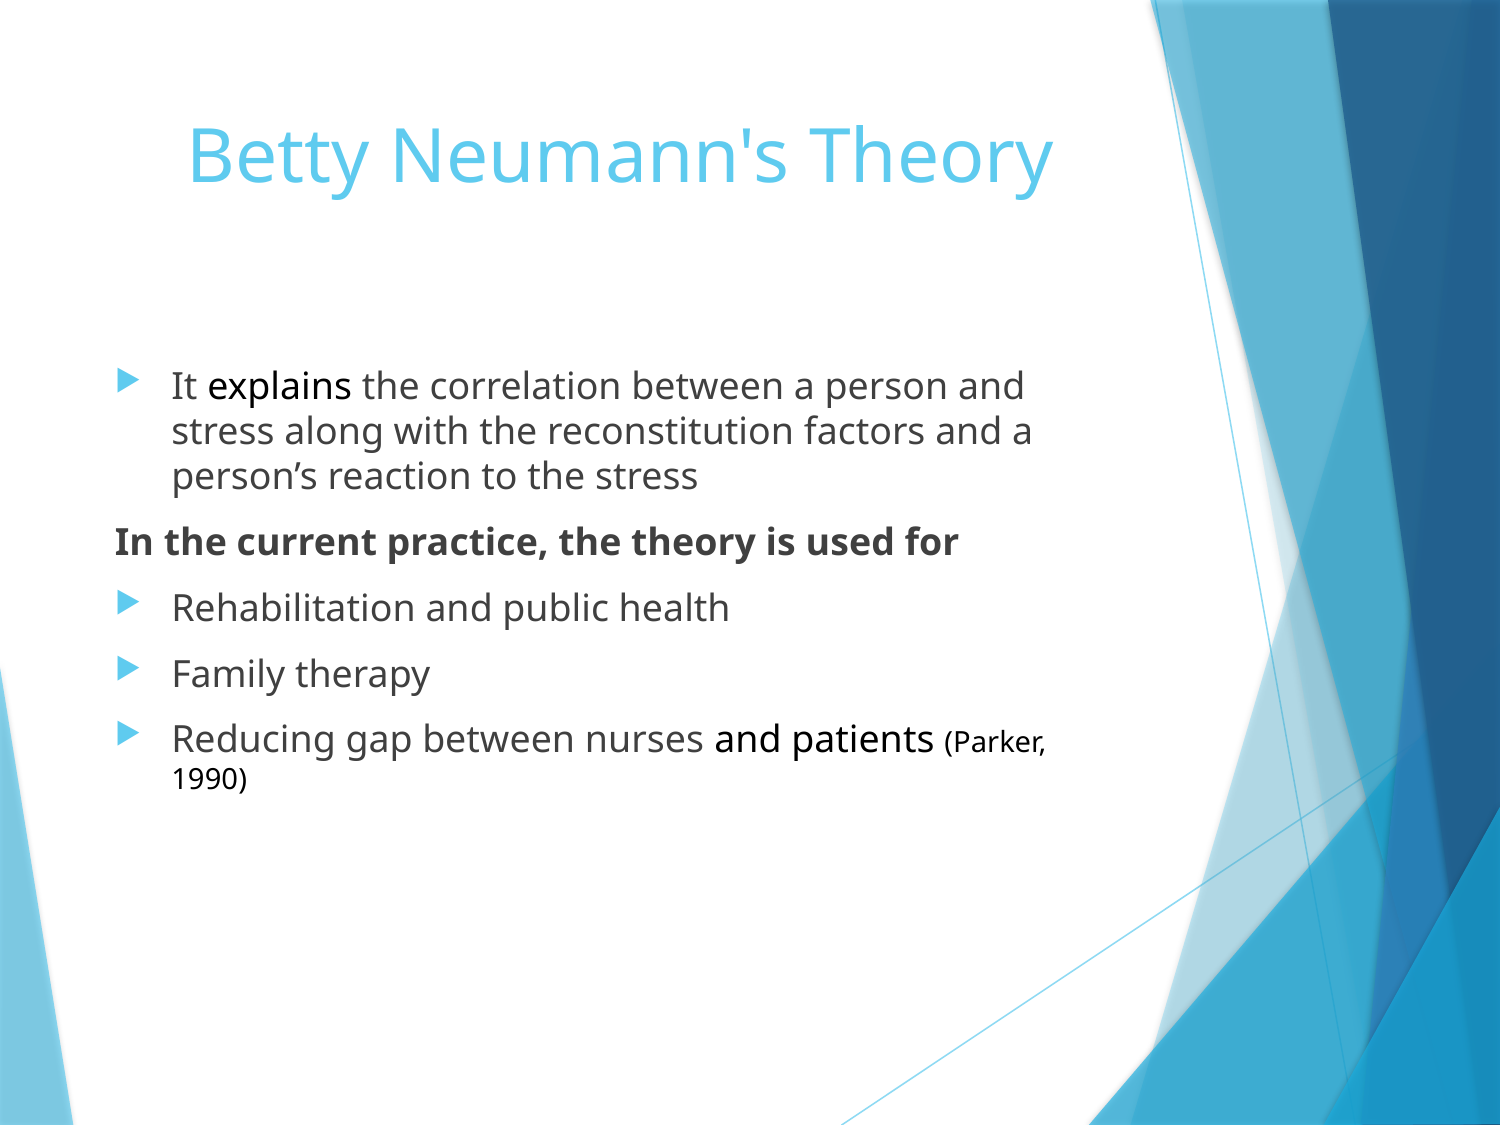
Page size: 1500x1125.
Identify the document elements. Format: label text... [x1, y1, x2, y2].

title Betty Neumann's Theory [99, 99, 1142, 317]
list It explains the correlation between a person and stress along with the reconstitution factors and a person’s reaction to the stress In the current practice, the theory is used for Rehabilitation and public health Family therapy Reducing gap between nurses and patients (Parker, 1990) [99, 354, 1142, 992]
